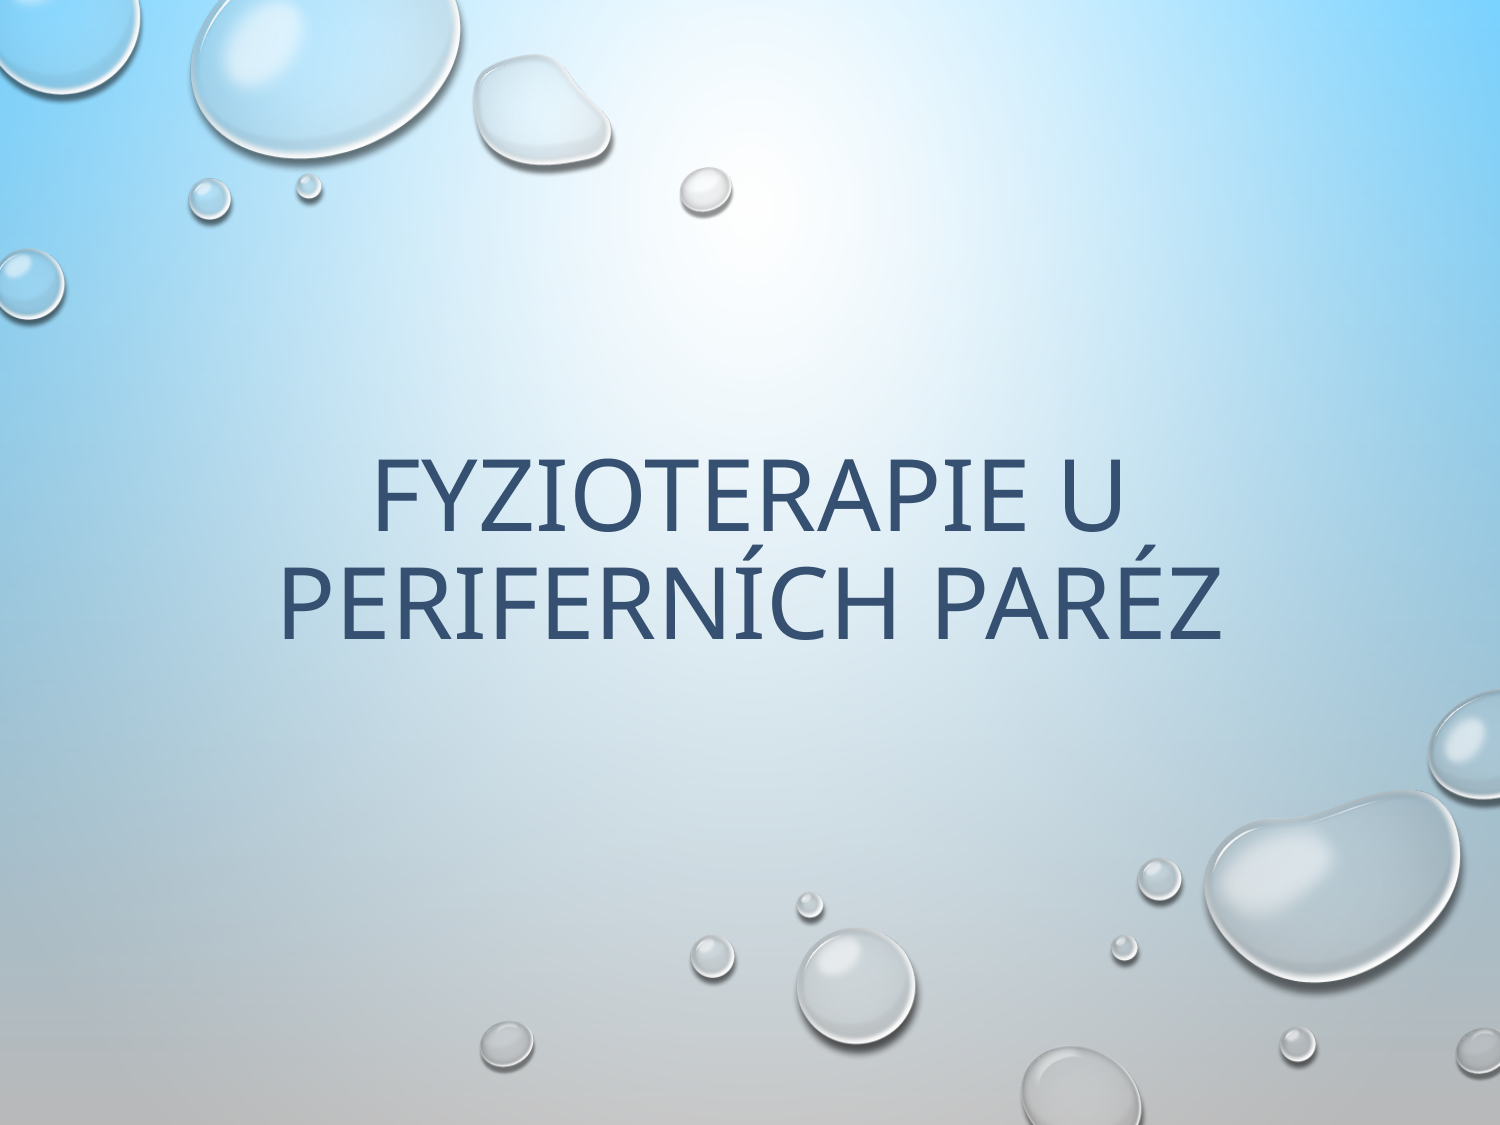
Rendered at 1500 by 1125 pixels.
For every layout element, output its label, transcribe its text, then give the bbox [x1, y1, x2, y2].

title Fyzioterapie u periferních paréz [215, 257, 1285, 669]
picture [0, 0, 1500, 1125]
